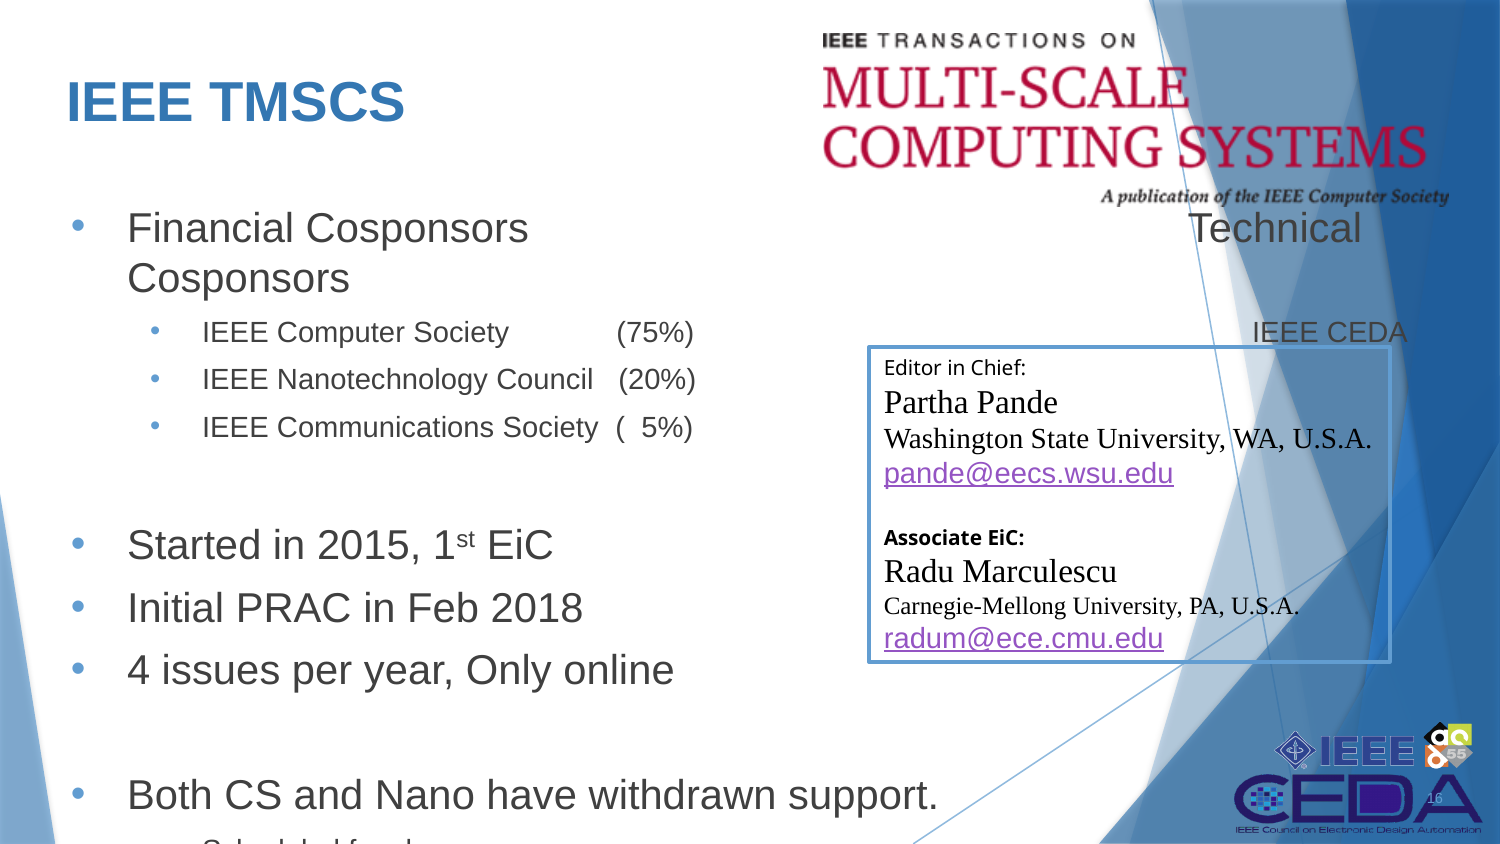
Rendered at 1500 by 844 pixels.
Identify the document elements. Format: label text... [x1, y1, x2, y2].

list Financial Cosponsors Technical Cosponsors IEEE Computer Society (75%) IEEE CEDA IEEE Nanotechnology Council (20%) IEEE Communications Society ( 5%) Started in 2015, 1st EiC Initial PRAC in Feb 2018 4 issues per year, Only online Both CS and Nano have withdrawn support. Scheduled for closure [37, 185, 1435, 825]
title IEEE TMSCS [51, 50, 818, 145]
text_box Editor in Chief: Partha Pande Washington State University, WA, U.S.A. pande@eecs.wsu.edu Associate EiC: Radu Marculescu Carnegie-Mellong University, PA, U.S.A. radum@ece.cmu.edu [868, 347, 1390, 662]
slide_number 16 [1389, 764, 1480, 830]
picture [1234, 774, 1483, 834]
picture [1435, 721, 1474, 764]
picture [823, 32, 1450, 208]
